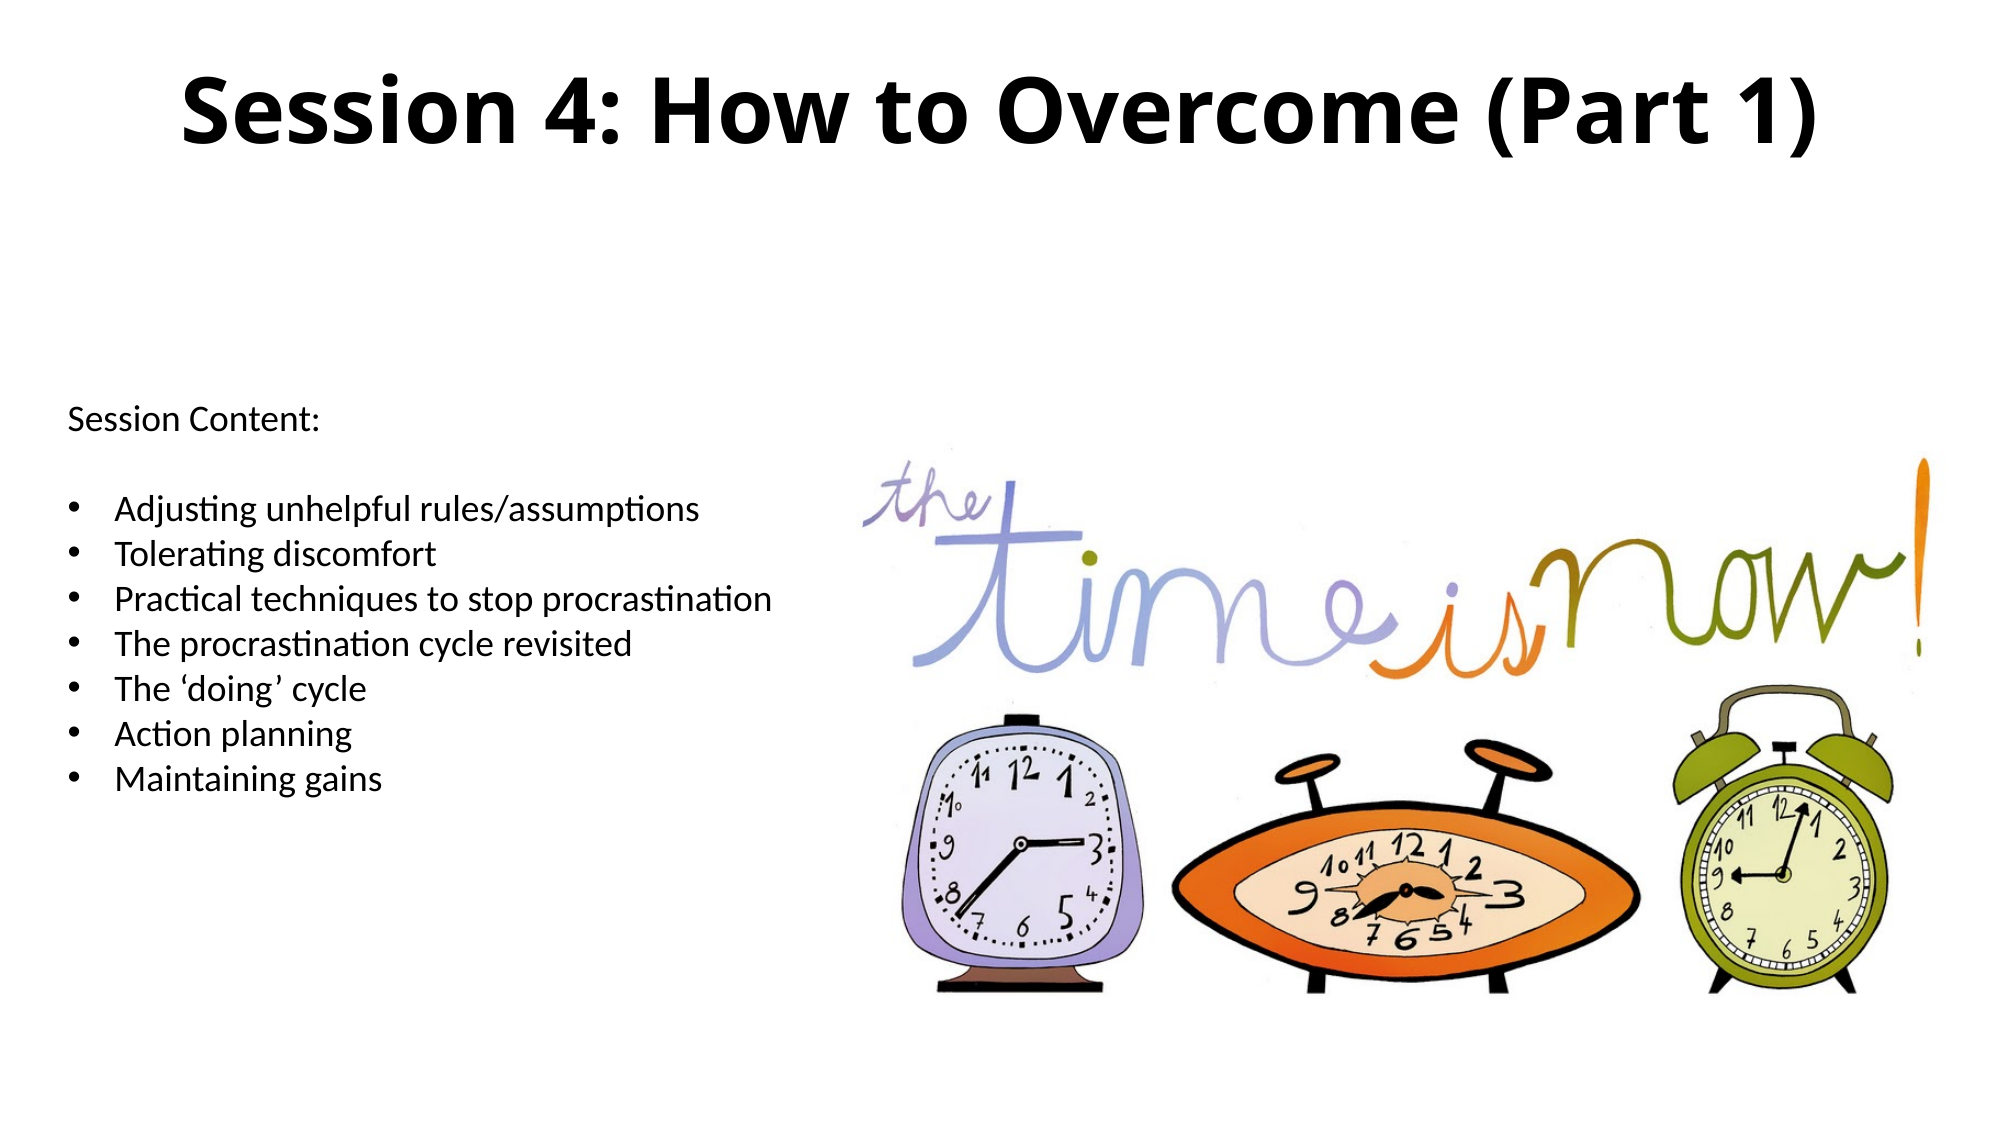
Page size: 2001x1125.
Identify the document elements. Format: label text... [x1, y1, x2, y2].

title Session 4: How to Overcome (Part 1) [137, 59, 1863, 278]
text_box Session Content: Adjusting unhelpful rules/assumptions Tolerating discomfort Practical techniques to stop procrastination The procrastination cycle revisited The ‘doing’ cycle Action planning Maintaining gains [52, 386, 840, 807]
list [839, 416, 1963, 1052]
